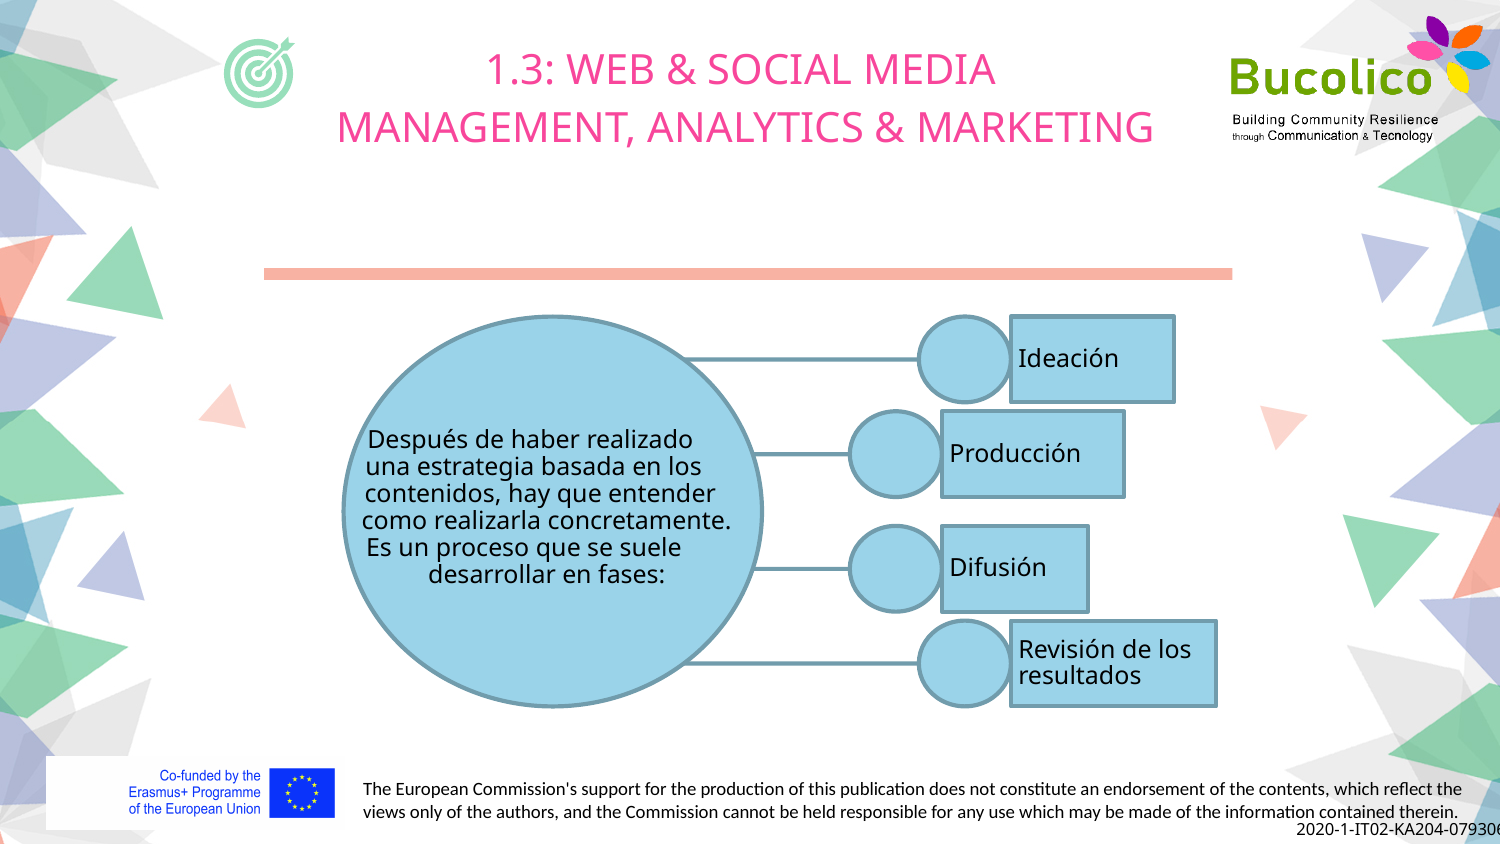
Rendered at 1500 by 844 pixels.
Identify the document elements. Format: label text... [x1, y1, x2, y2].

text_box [336, 316, 1217, 707]
text_box 1.3: WEB & SOCIAL MEDIA MANAGEMENT, ANALYTICS & MARKETING [223, 49, 1210, 145]
text_box [262, 266, 1235, 282]
text_box The European Commission's support for the production of this publication does not constitute an endorsement of the contents, which reflect the views only of the authors, and the Commission cannot be held responsible for any use which may be made of the information contained therein. [348, 769, 1486, 830]
picture [0, 0, 1500, 844]
text_box [221, 34, 298, 111]
